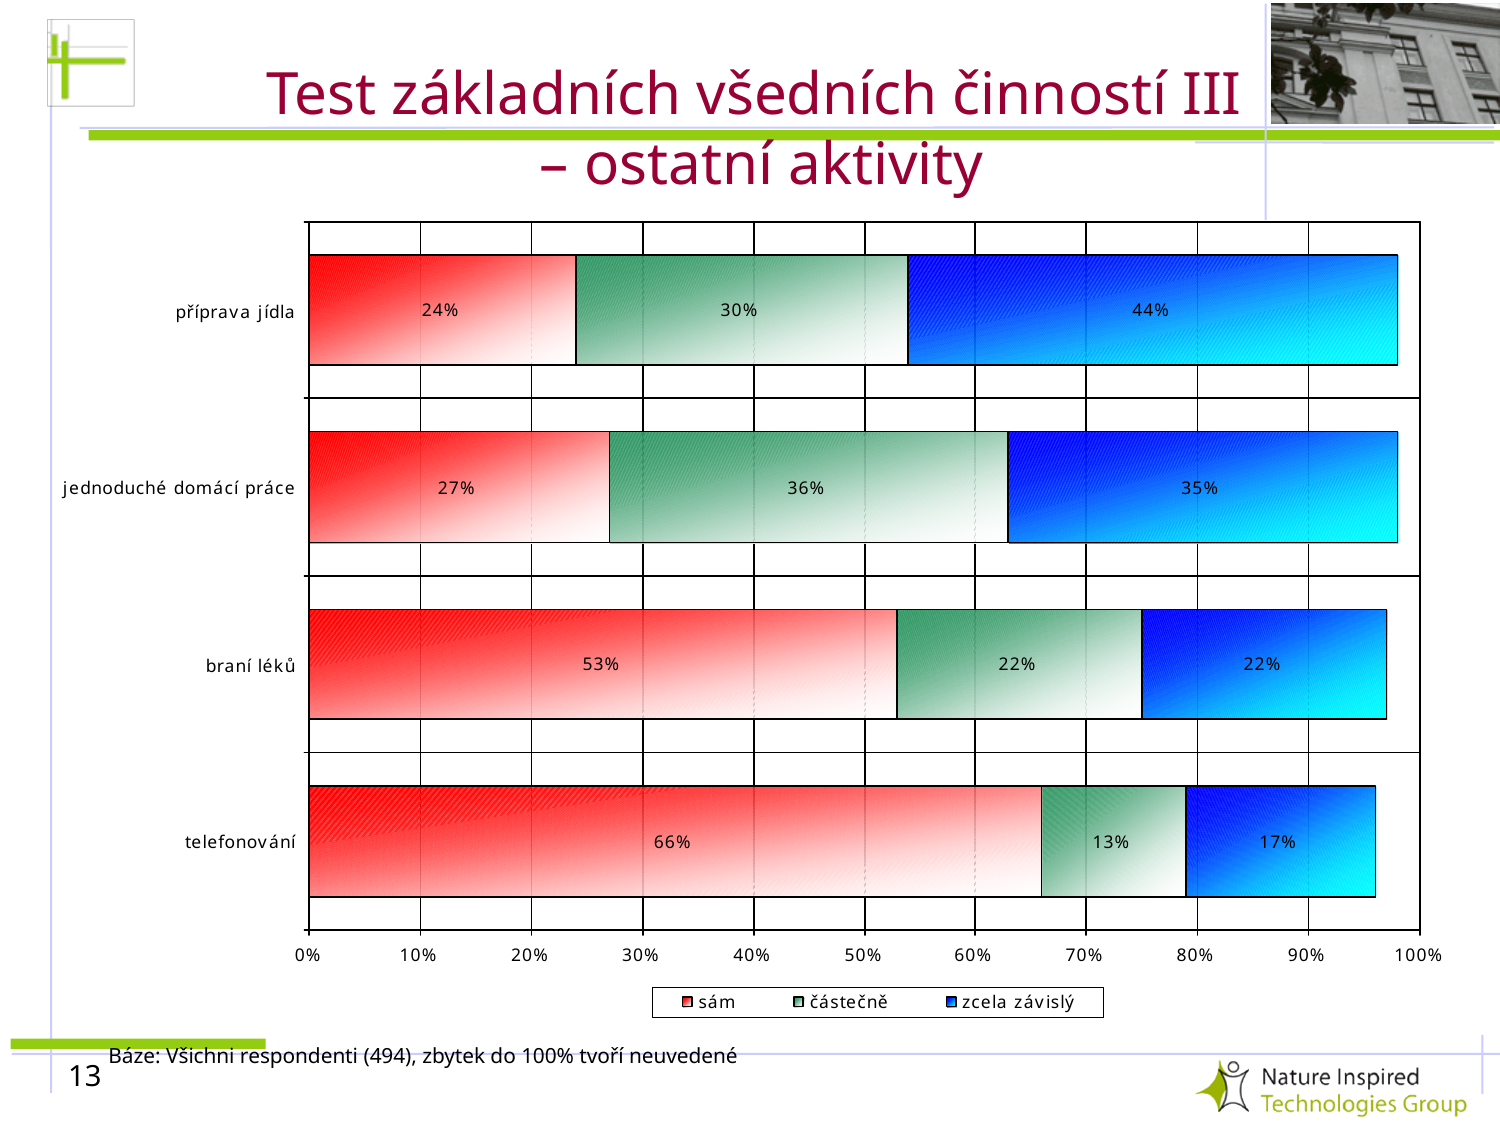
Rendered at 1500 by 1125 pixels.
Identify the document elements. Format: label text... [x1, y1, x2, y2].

picture [1271, 3, 1500, 48]
text_box Test základních všedních činností III – ostatní aktivity [0, 48, 1500, 197]
text_box Báze: Všichni respondenti (494), zbytek do 100% tvoří neuvedené [93, 1038, 753, 1075]
picture [1192, 1055, 1483, 1118]
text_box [29, 196, 1479, 1031]
picture [46, 18, 136, 48]
